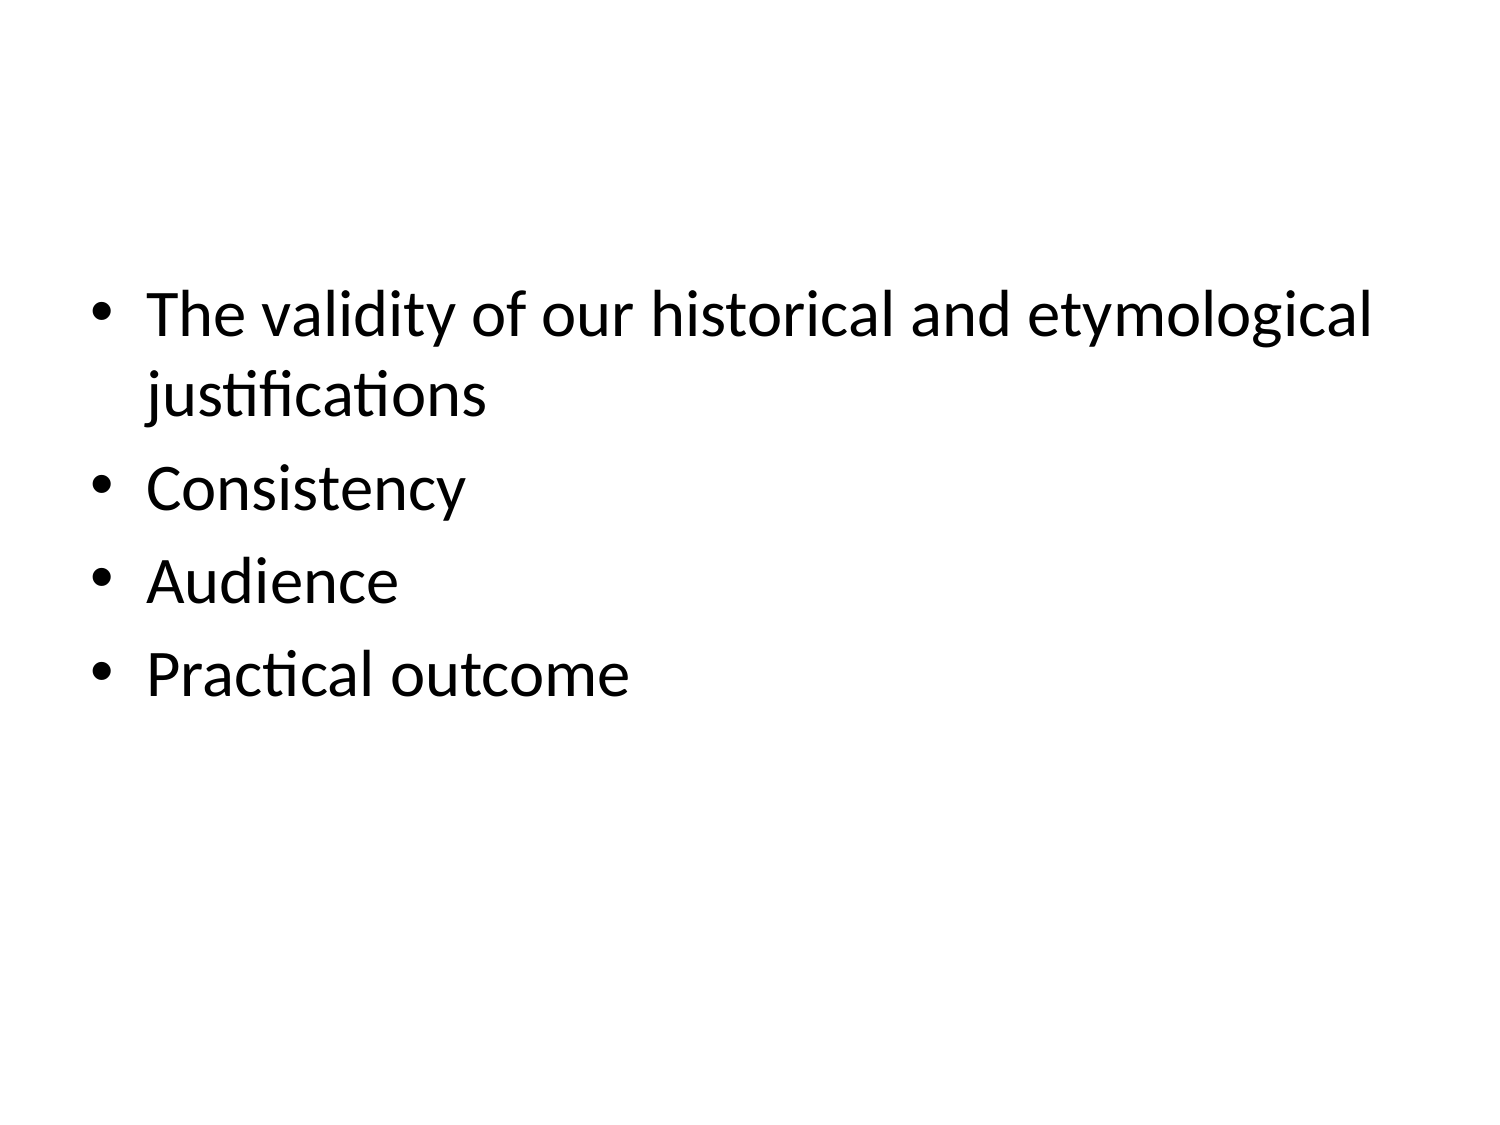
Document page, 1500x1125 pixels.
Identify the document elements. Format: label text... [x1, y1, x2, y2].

list The validity of our historical and etymological justifications Consistency Audience Practical outcome [75, 262, 1425, 1005]
